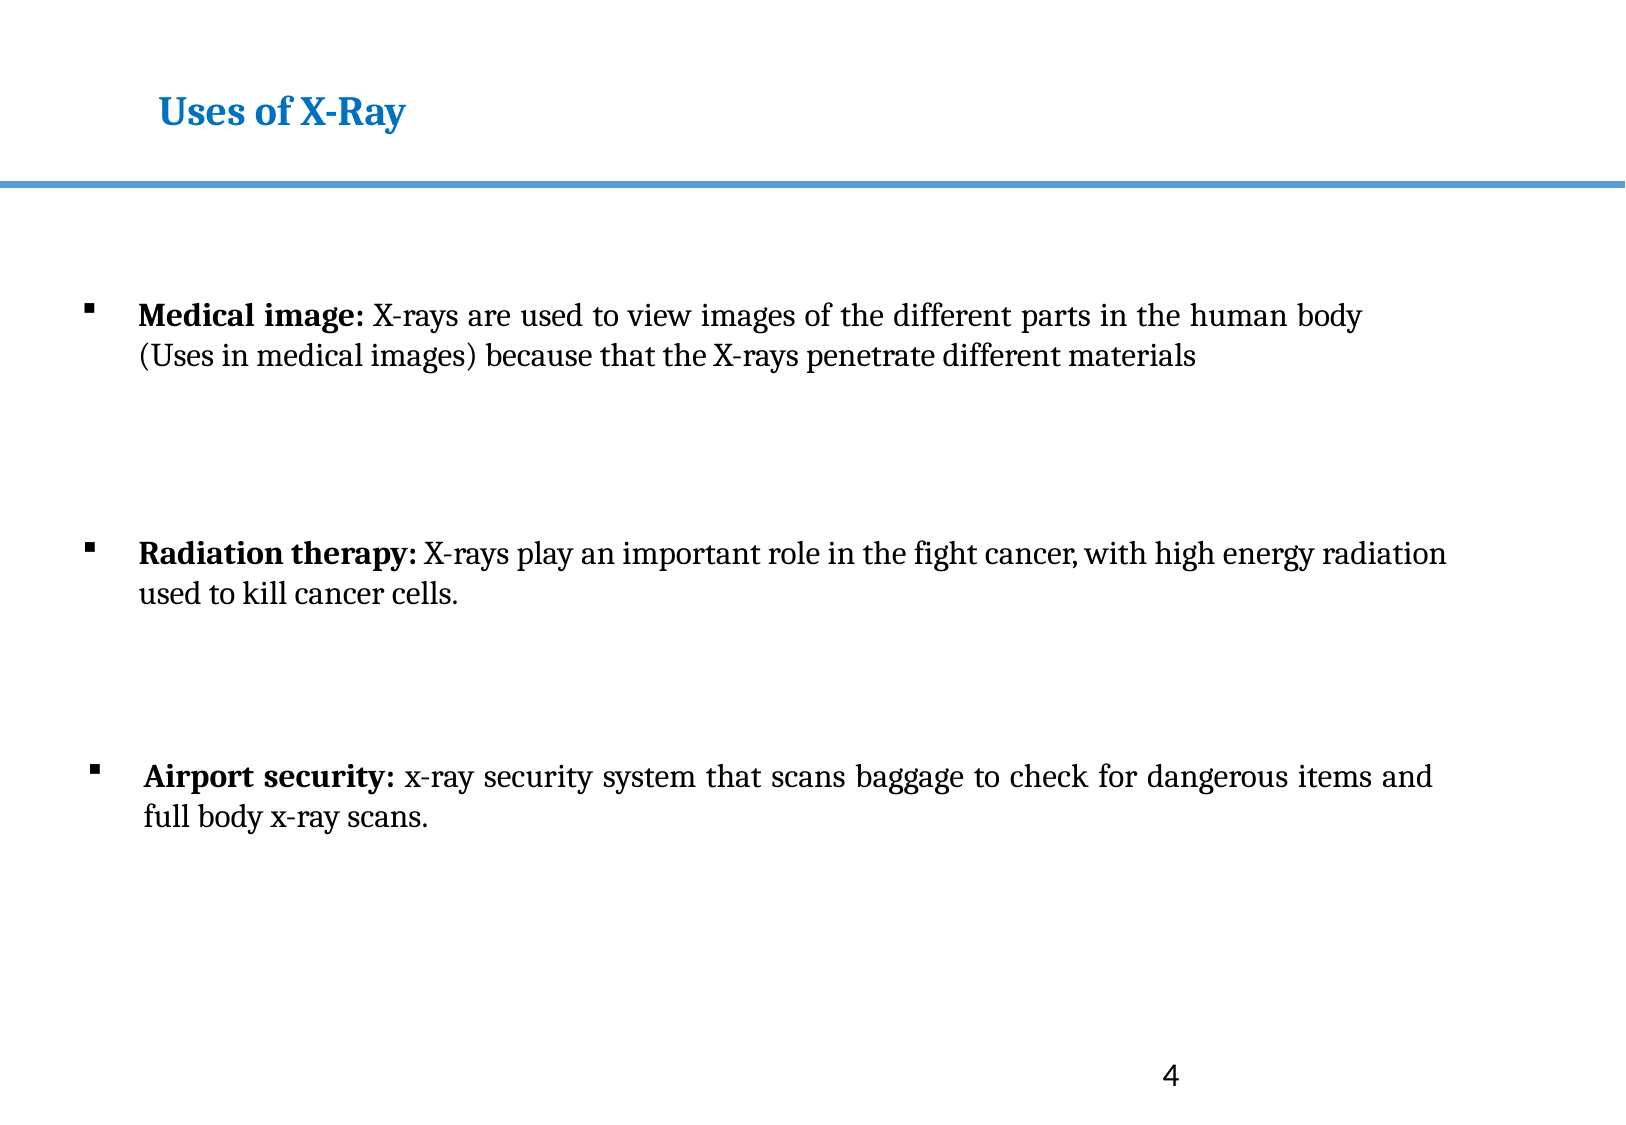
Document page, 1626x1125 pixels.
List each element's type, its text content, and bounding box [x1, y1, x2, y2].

text_box Uses of X-Ray [143, 76, 432, 142]
text_box Radiation therapy: X-rays play an important role in the fight cancer, with high energy radiation used to kill cancer cells. [67, 523, 1474, 619]
text_box Medical image: X-rays are used to view images of the different parts in the human body (Uses in medical images) because that the X-rays penetrate different materials [67, 285, 1380, 381]
text_box Airport security: x-ray security system that scans baggage to check for dangerous items and full body x-ray scans. [72, 746, 1451, 842]
slide_number 4 [1147, 1042, 1514, 1103]
